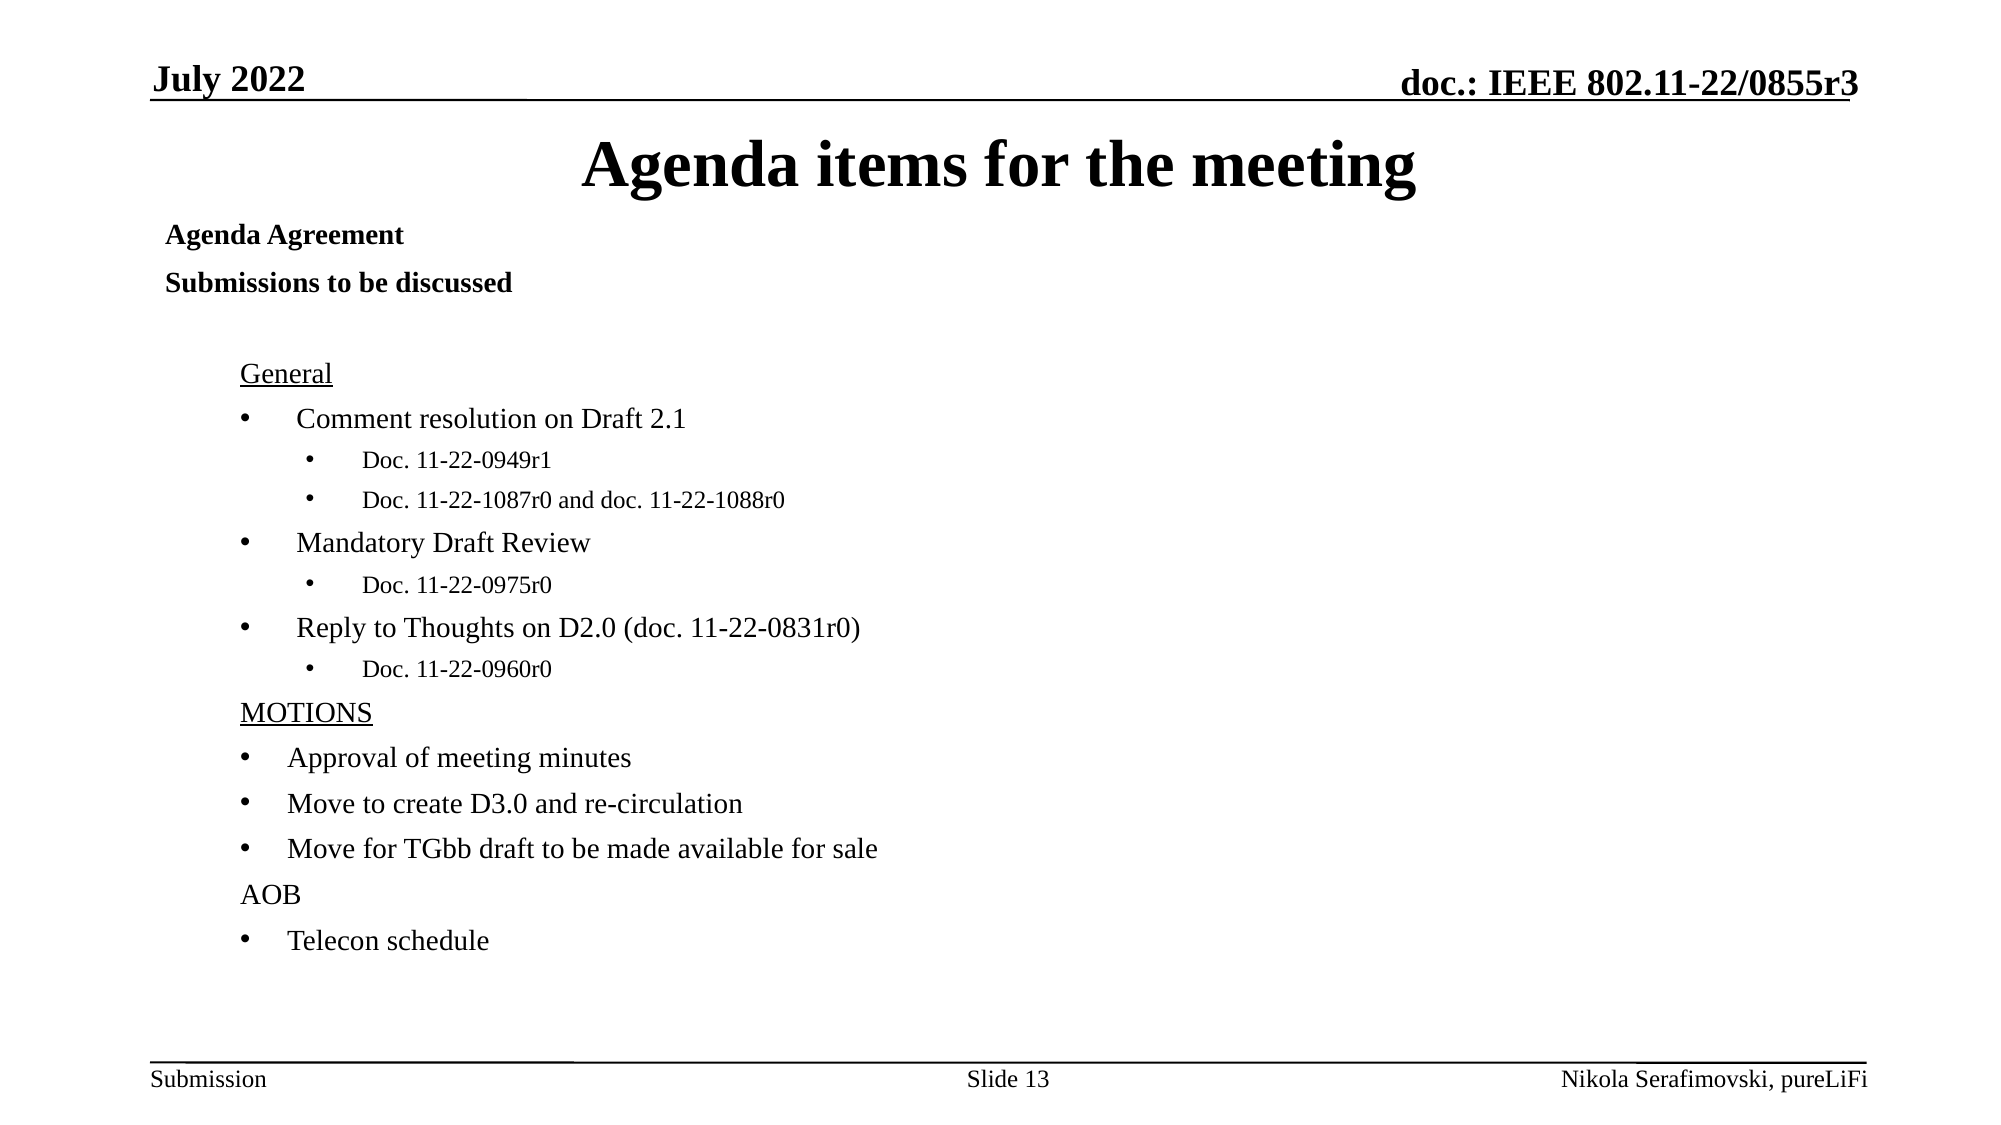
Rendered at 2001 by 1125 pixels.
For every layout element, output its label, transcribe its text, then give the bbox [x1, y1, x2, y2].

title Agenda items for the meeting [149, 112, 1850, 207]
slide_number Slide 13 [950, 1061, 1067, 1123]
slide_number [152, 54, 563, 100]
footer Nikola Serafimovski, pureLiFi [1171, 1061, 1869, 1093]
list Agenda Agreement Submissions to be discussed General Comment resolution on Draft 2.1 Doc. 11-22-0949r1 Doc. 11-22-1087r0 and doc. 11-22-1088r0 Mandatory Draft Review Doc. 11-22-0975r0 Reply to Thoughts on D2.0 (doc. 11-22-0831r0) Doc. 11-22-0960r0 MOTIONS Approval of meeting minutes Move to create D3.0 and re-circulation Move for TGbb draft to be made available for sale AOB Telecon schedule [149, 207, 1850, 1048]
